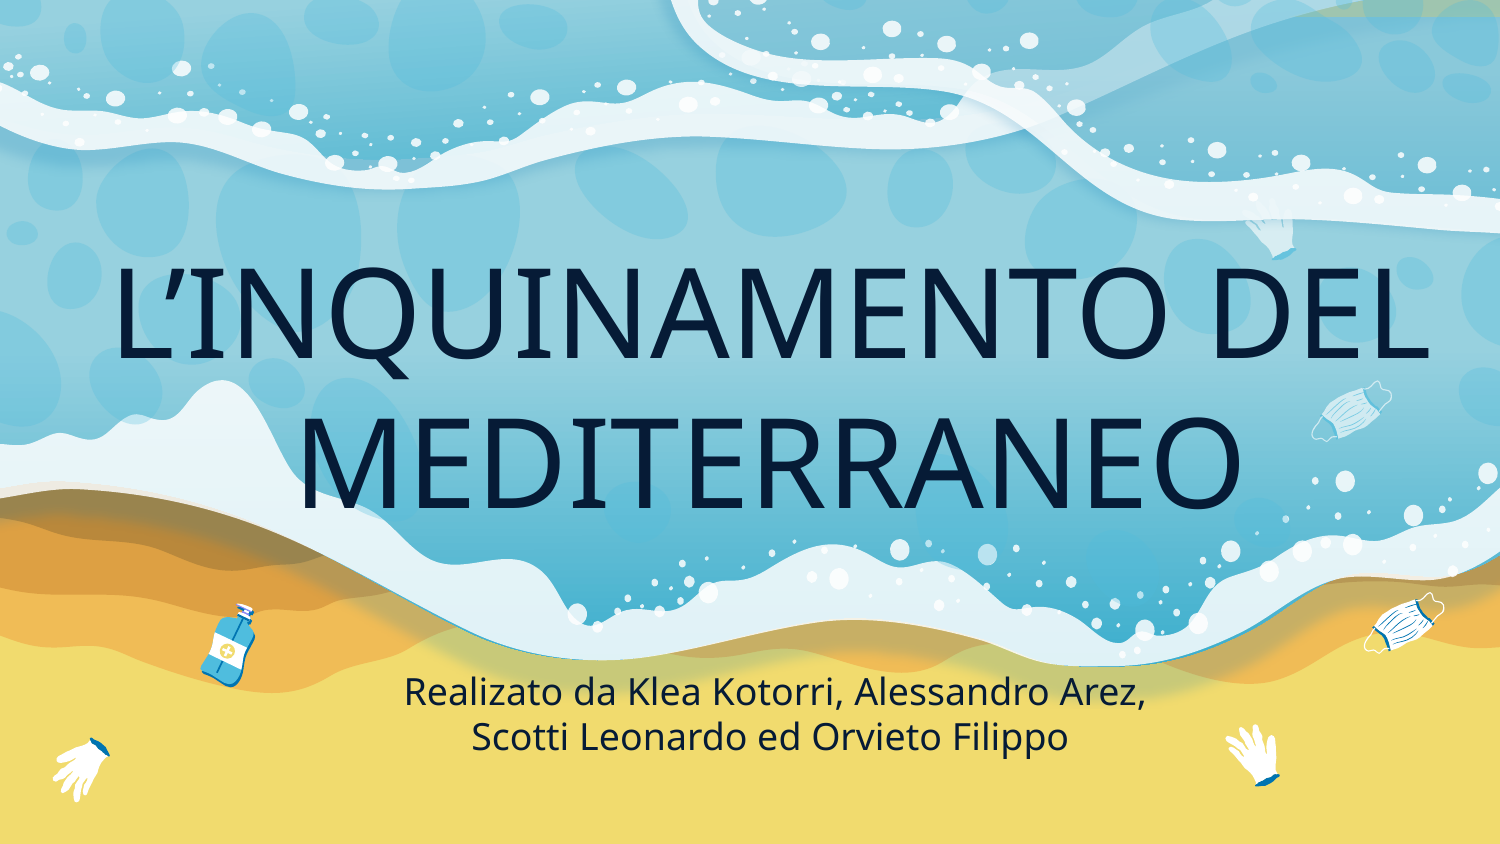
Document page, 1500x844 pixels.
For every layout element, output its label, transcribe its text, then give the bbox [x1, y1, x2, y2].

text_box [199, 603, 256, 688]
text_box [1362, 591, 1445, 655]
title L’INQUINAMENTO DEL MEDITERRANEO [0, 235, 1500, 532]
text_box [1224, 724, 1281, 787]
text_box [51, 737, 112, 803]
subtitle Realizato da Klea Kotorri, Alessandro Arez, Scotti Leonardo ed Orvieto Filippo [380, 678, 1171, 748]
